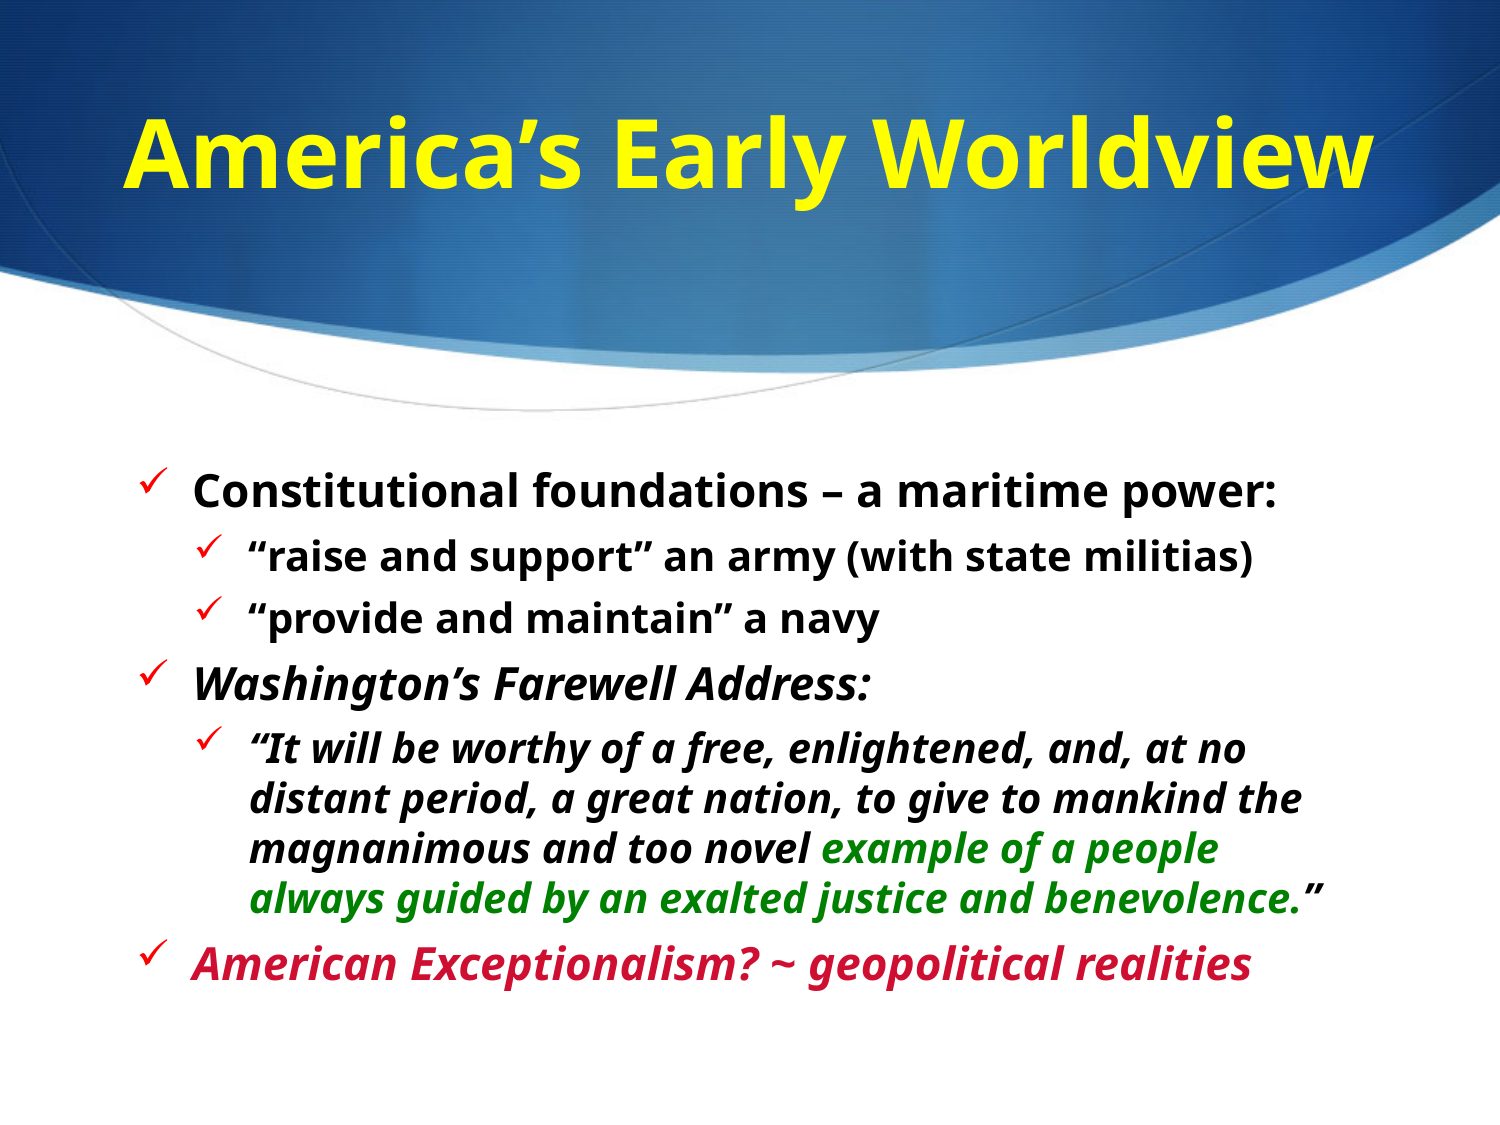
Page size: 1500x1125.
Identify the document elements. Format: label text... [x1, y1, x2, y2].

title America’s Early Worldview [75, 56, 1425, 245]
list Constitutional foundations – a maritime power: “raise and support” an army (with state militias) “provide and maintain” a navy Washington’s Farewell Address: “It will be worthy of a free, enlightened, and, at no distant period, a great nation, to give to mankind the magnanimous and too novel example of a people always guided by an exalted justice and benevolence.” American Exceptionalism? ~ geopolitical realities [121, 454, 1379, 991]
picture [0, 0, 1500, 1125]
